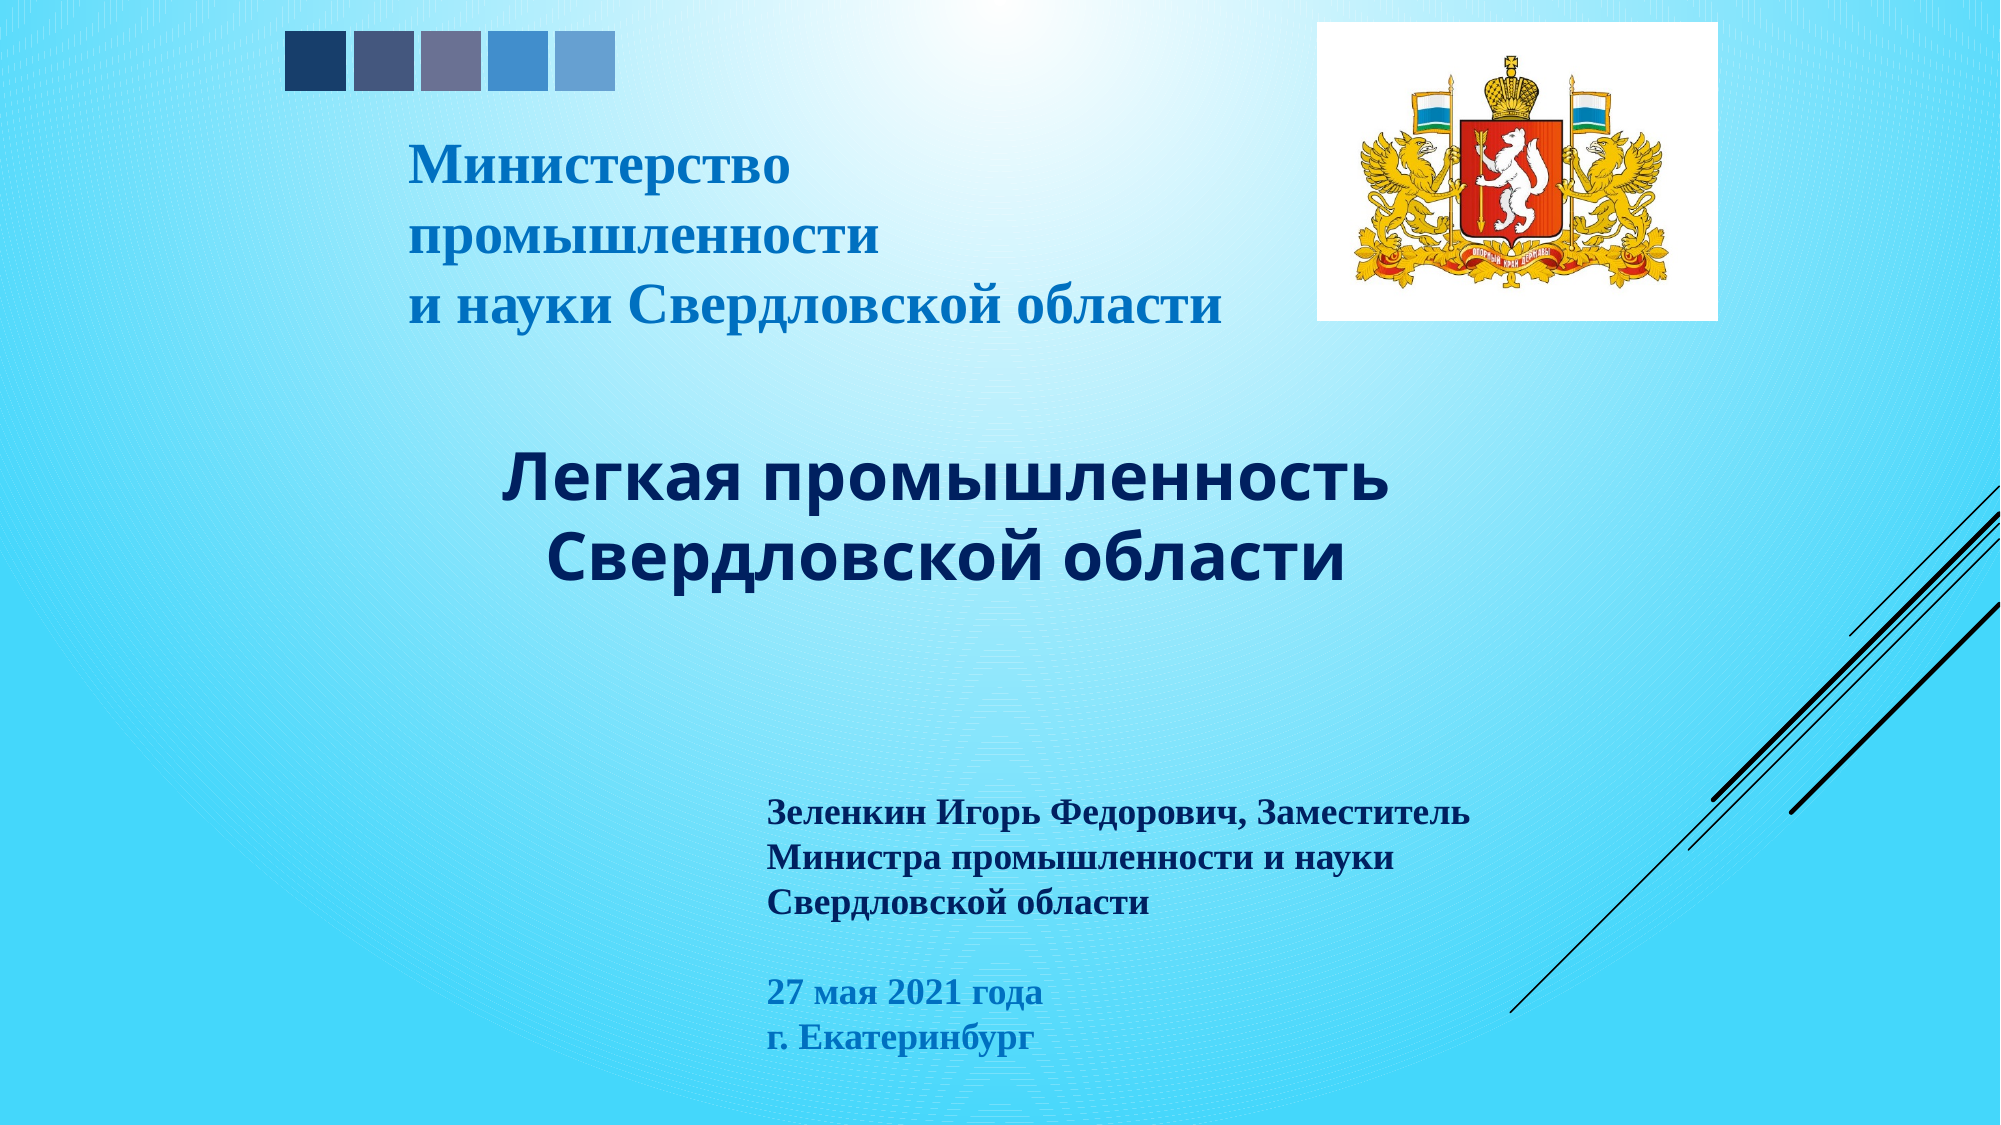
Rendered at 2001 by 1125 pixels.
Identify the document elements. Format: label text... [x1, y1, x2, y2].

picture [1316, 21, 1719, 321]
picture [354, 31, 415, 91]
picture [488, 31, 548, 91]
picture [420, 31, 481, 91]
text_box Министерство промышленности и науки Свердловской области [394, 117, 1269, 343]
picture [555, 31, 616, 91]
text_box Легкая промышленность Свердловской области [196, 426, 1697, 602]
picture [285, 31, 346, 91]
text_box Зеленкин Игорь Федорович, Заместитель Министра промышленности и науки Свердловской области 27 мая 2021 года г. Екатеринбург [751, 779, 1627, 1065]
